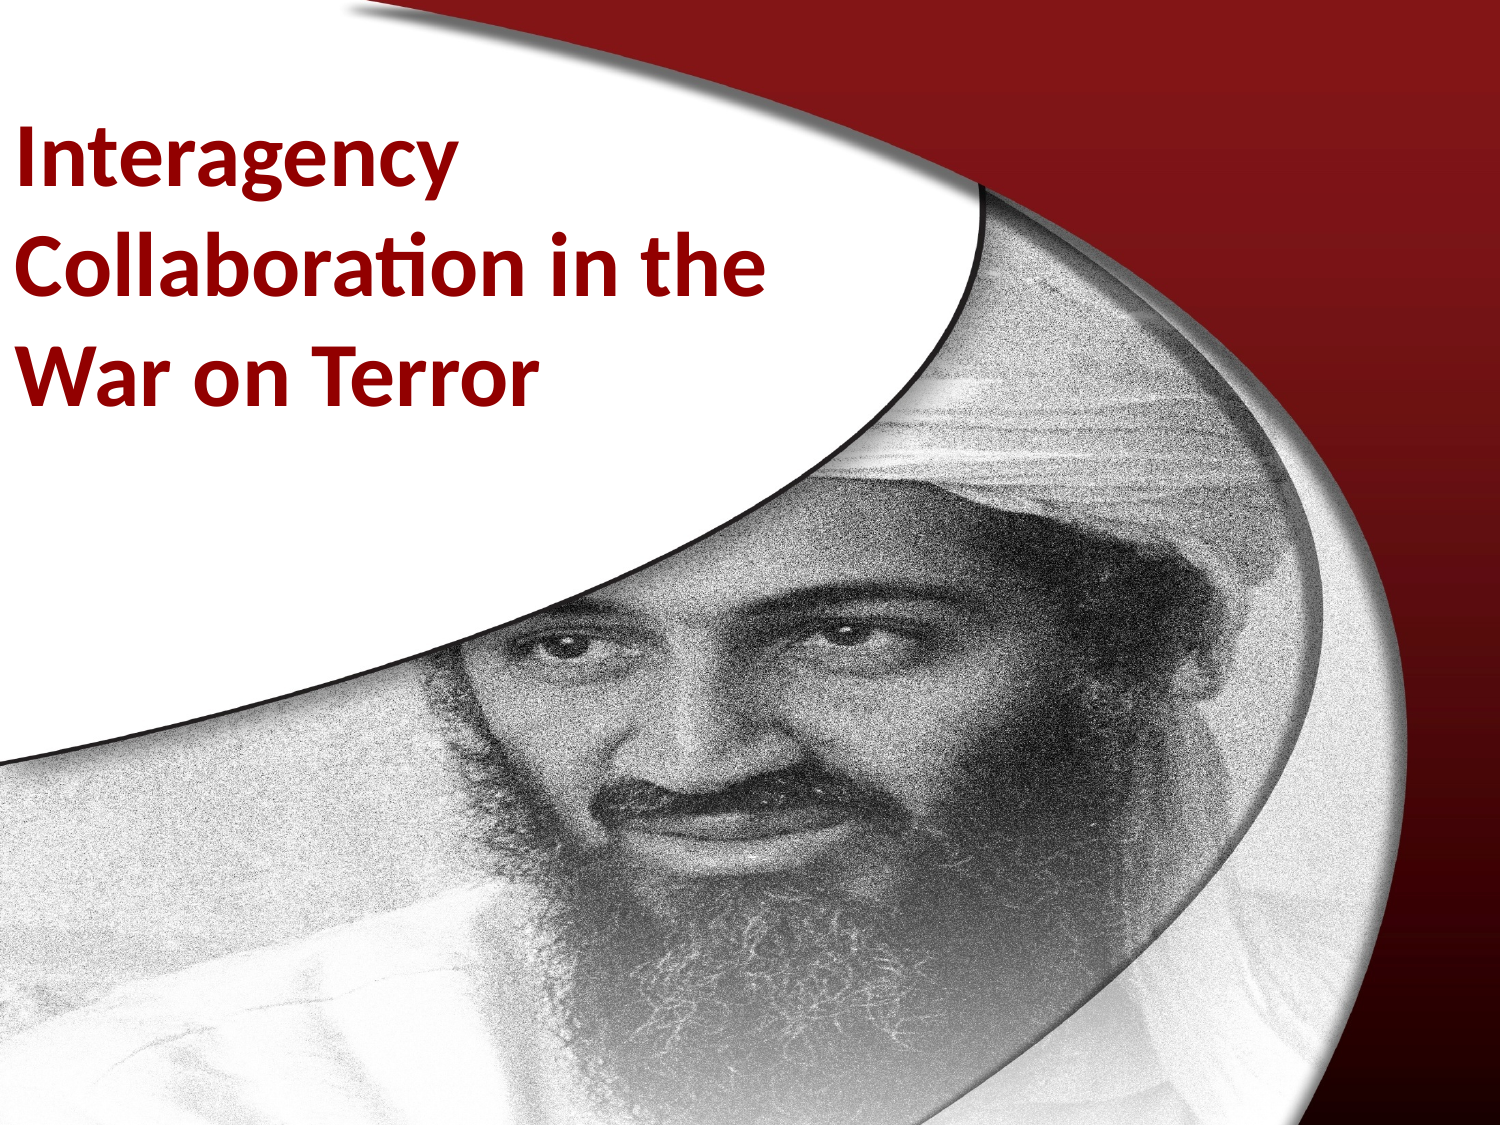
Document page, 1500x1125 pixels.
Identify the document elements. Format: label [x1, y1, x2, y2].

list [0, 0, 1500, 1125]
